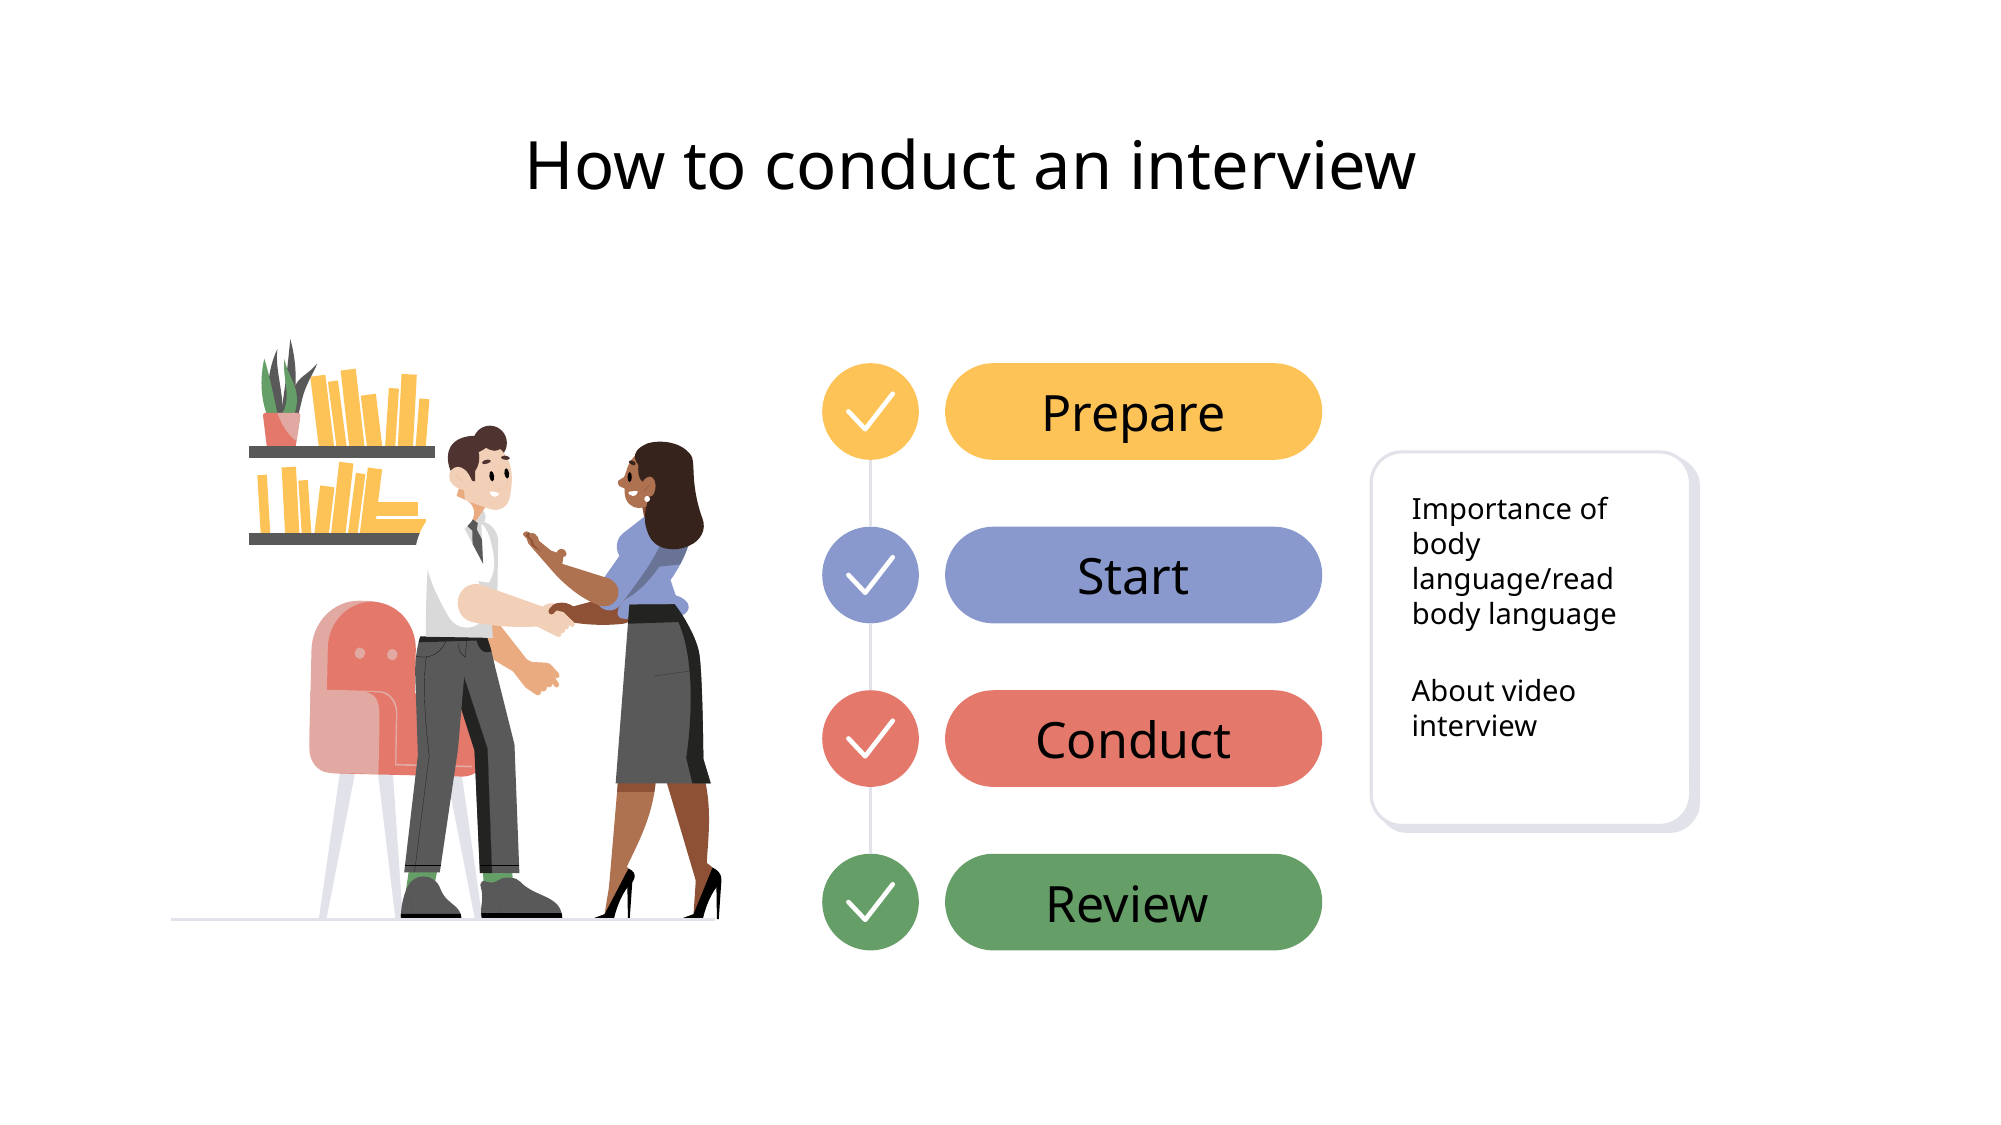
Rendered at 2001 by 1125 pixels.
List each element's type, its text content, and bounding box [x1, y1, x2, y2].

text_box [822, 690, 919, 787]
text_box [1406, 469, 1699, 564]
text_box [822, 363, 919, 460]
text_box Review [945, 853, 1323, 951]
text_box Start [945, 526, 1323, 624]
text_box [822, 853, 919, 951]
text_box Importance of body language/read body language [1396, 513, 1689, 608]
text_box [822, 526, 919, 624]
text_box [1371, 451, 1691, 826]
text_box About video interview [1396, 660, 1689, 755]
text_box Conduct [945, 690, 1323, 787]
title How to conduct an interview [400, 118, 1559, 207]
text_box Prepare [945, 363, 1323, 460]
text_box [171, 338, 725, 921]
